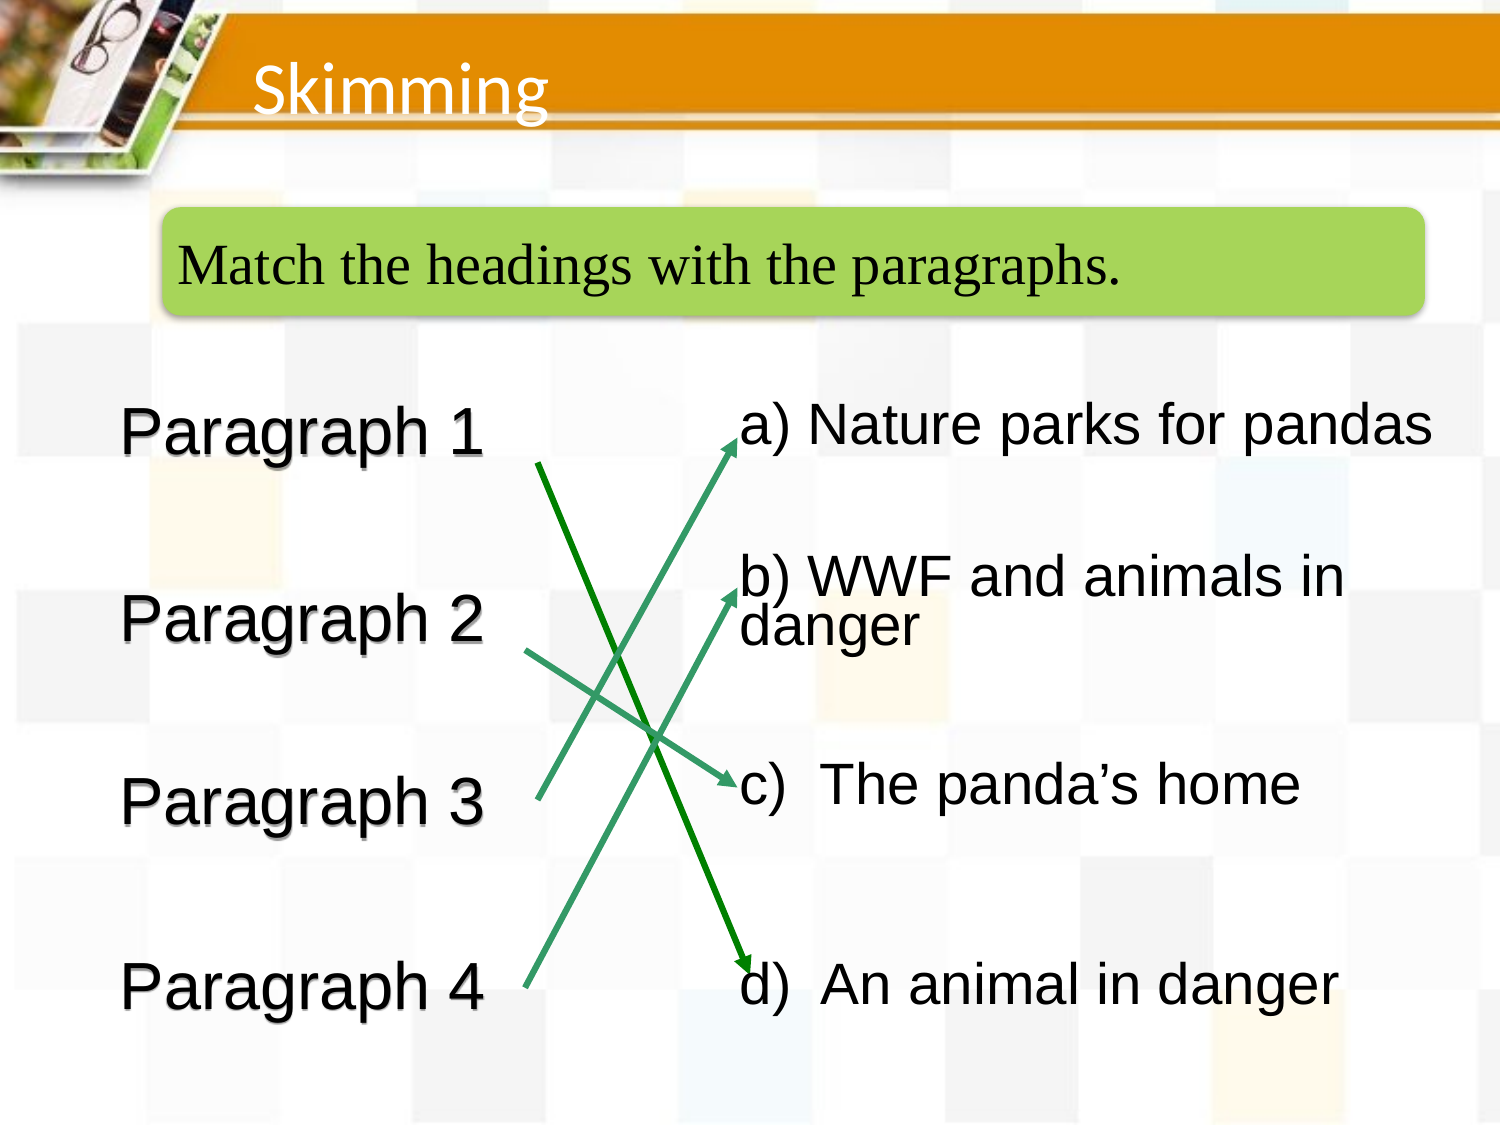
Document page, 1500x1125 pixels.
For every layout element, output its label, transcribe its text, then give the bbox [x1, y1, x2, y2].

text_box [659, 736, 738, 788]
text_box Paragraph 1 [99, 374, 526, 481]
text_box Paragraph 4 [99, 929, 526, 1036]
picture [0, 0, 1500, 1125]
text_box d) An animal in danger [725, 939, 1469, 1024]
text_box Paragraph 3 [99, 745, 526, 851]
picture [618, 462, 1500, 735]
text_box [537, 437, 738, 801]
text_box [162, 206, 1426, 316]
text_box Skimming [237, 50, 700, 146]
text_box Paragraph 2 [99, 562, 526, 668]
picture [650, 732, 657, 742]
picture [597, 657, 647, 728]
text_box b) WWF and animals in danger [725, 549, 1500, 663]
text_box a) Nature parks for pandas [724, 397, 1500, 462]
text_box c) The panda’s home [725, 739, 1469, 824]
text_box [526, 587, 738, 987]
